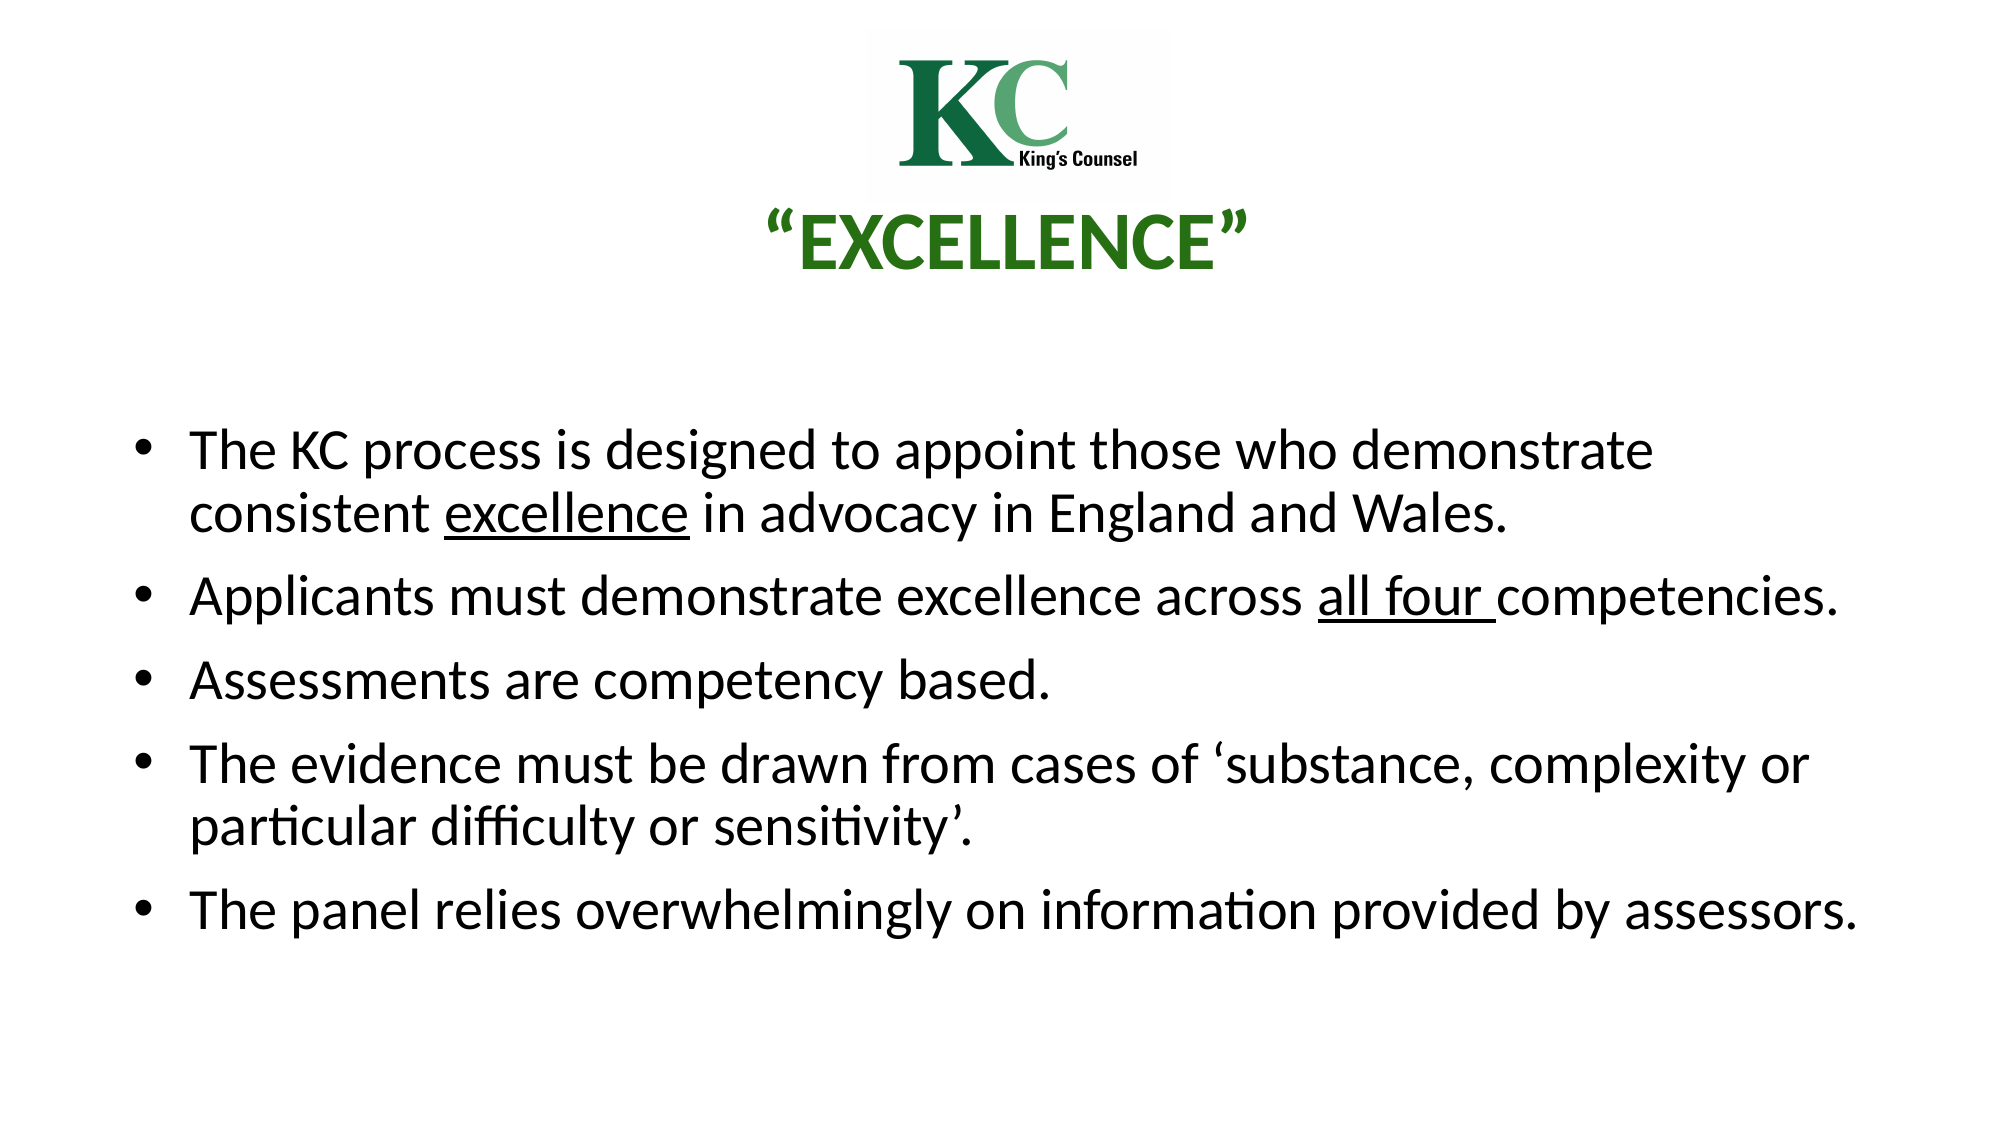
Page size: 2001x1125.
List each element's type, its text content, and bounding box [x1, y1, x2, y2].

picture [866, 28, 1171, 203]
subtitle “EXCELLENCE” The KC process is designed to appoint those who demonstrate consistent excellence in advocacy in England and Wales. Applicants must demonstrate excellence across all four competencies. Assessments are competency based. The evidence must be drawn from cases of ‘substance, complexity or particular difficulty or sensitivity’. The panel relies overwhelmingly on information provided by assessors. [118, 189, 1897, 1097]
